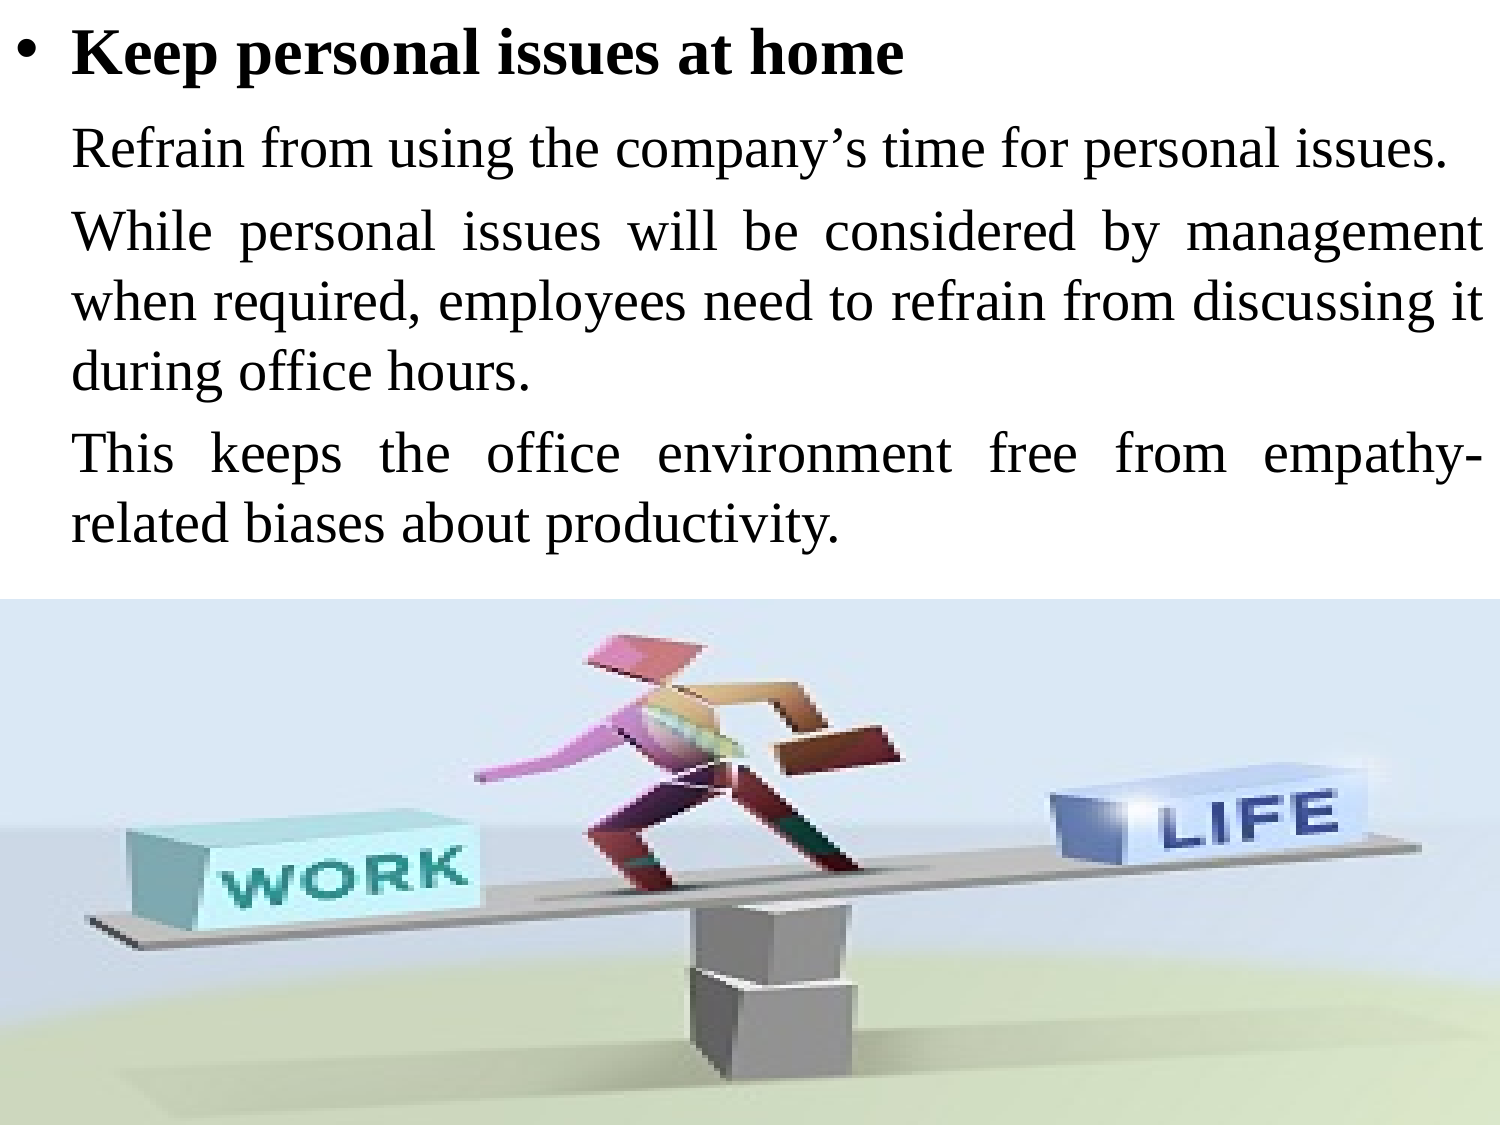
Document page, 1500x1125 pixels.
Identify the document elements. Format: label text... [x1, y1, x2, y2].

picture [0, 599, 1500, 1125]
list Keep personal issues at home Refrain from using the company’s time for personal issues. While personal issues will be considered by management when required, employees need to refrain from discussing it during office hours. This keeps the office environment free from empathy-related biases about productivity. [0, 0, 1500, 599]
